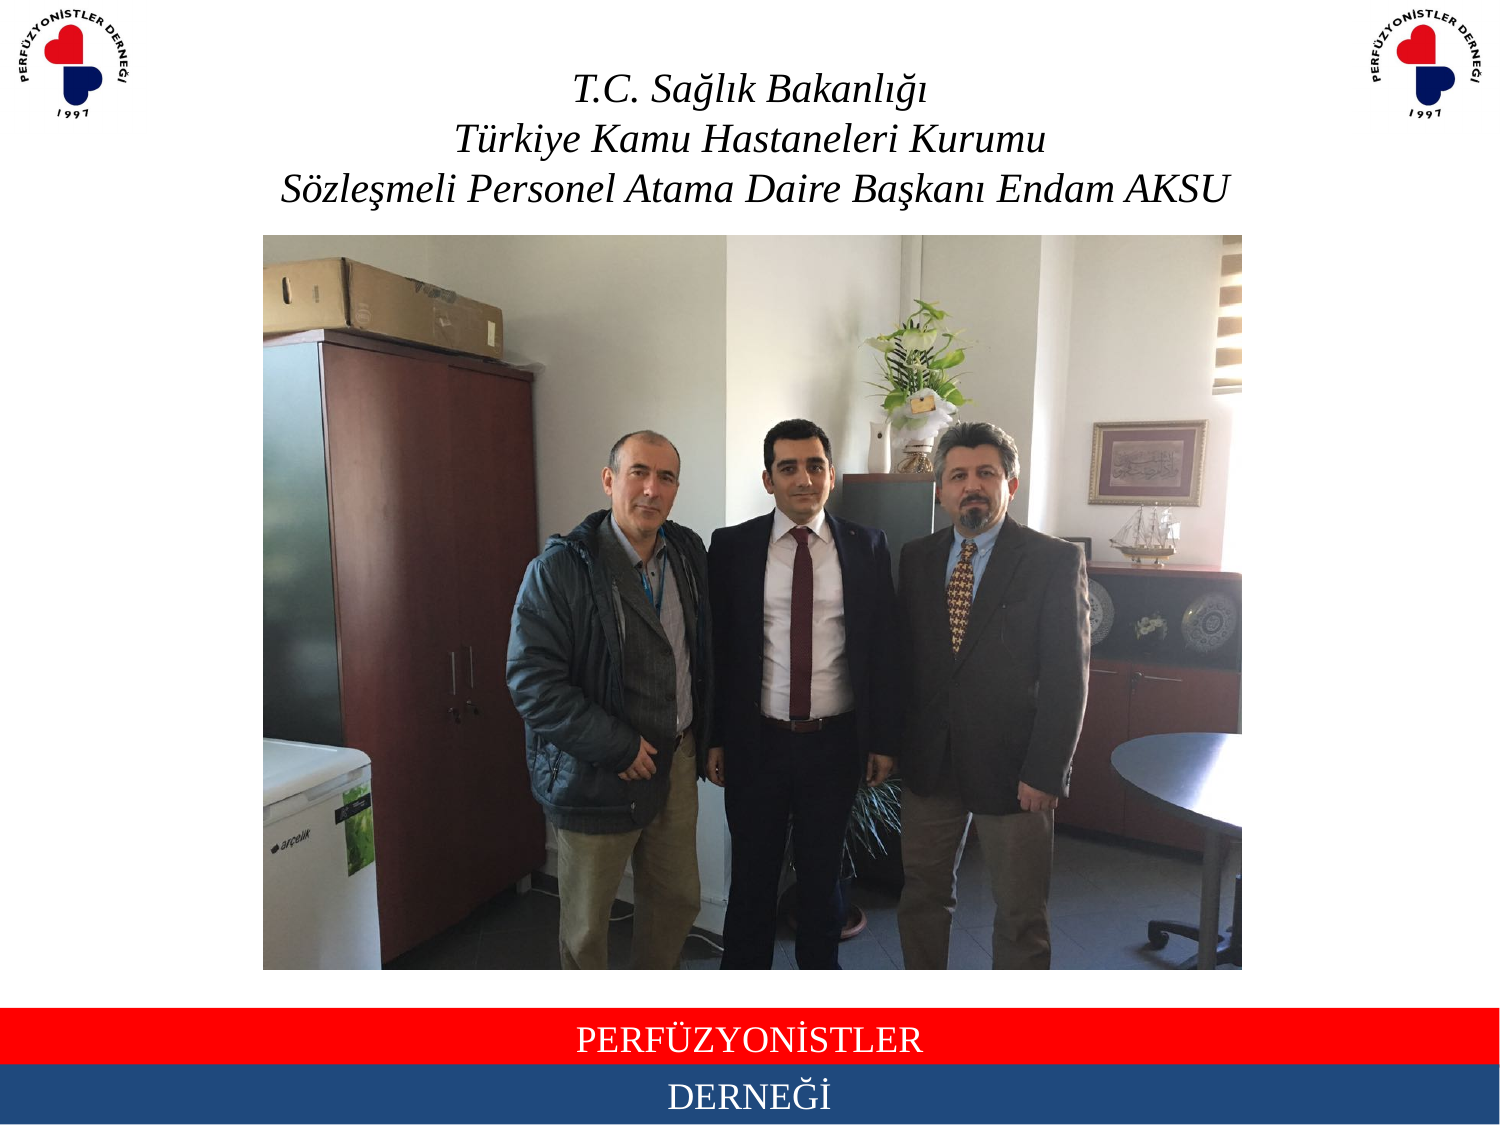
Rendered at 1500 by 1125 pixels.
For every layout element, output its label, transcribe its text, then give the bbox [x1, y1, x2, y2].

text_box T.C. Sağlık Bakanlığı Türkiye Kamu Hastaneleri Kurumu Sözleşmeli Personel Atama Daire Başkanı Endam AKSU [141, 53, 1370, 219]
text_box DERNEĞİ [0, 1064, 1500, 1125]
picture [1352, 0, 1500, 134]
picture [263, 235, 1242, 970]
text_box PERFÜZYONİSTLER [0, 1007, 1500, 1064]
picture [0, 0, 148, 134]
